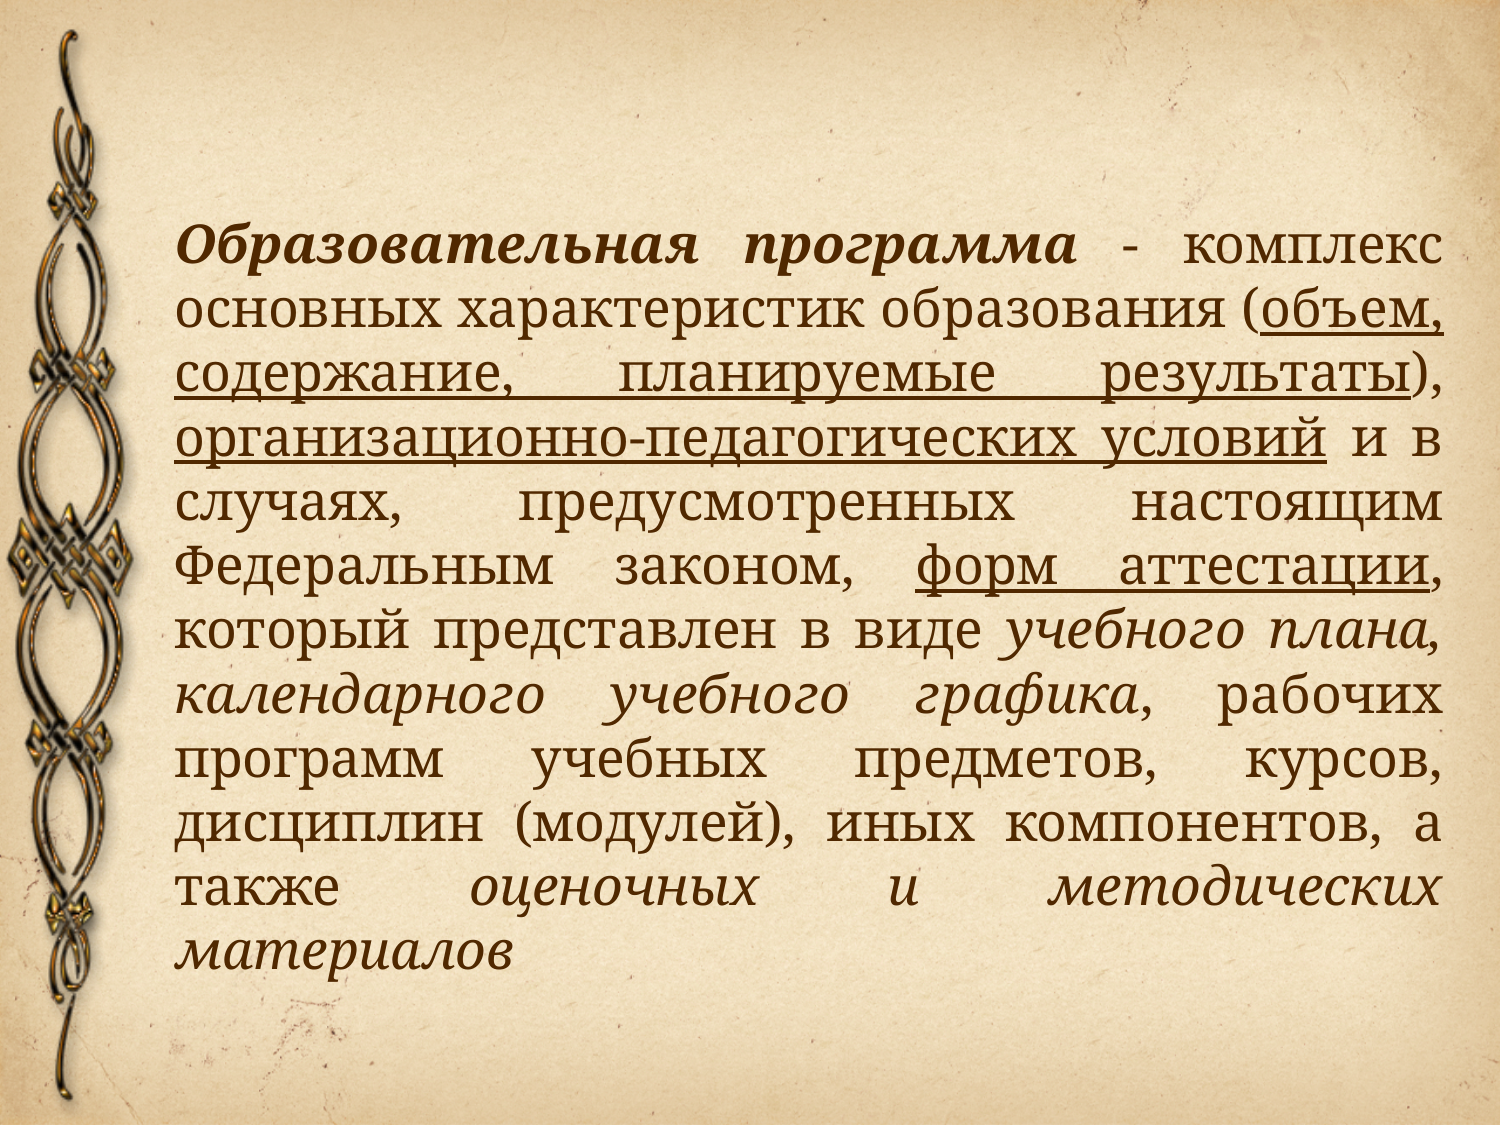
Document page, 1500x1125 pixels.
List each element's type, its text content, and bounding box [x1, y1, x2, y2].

picture [0, 0, 148, 1125]
list Образовательная программа - комплекс основных характеристик образования (объем, содержание, планируемые результаты), организационно-педагогических условий и в случаях, предусмотренных настоящим Федеральным законом, форм аттестации, который представлен в виде учебного плана, календарного учебного графика, рабочих программ учебных предметов, курсов, дисциплин (модулей), иных компонентов, а также оценочных и методических материалов [159, 202, 1459, 1041]
